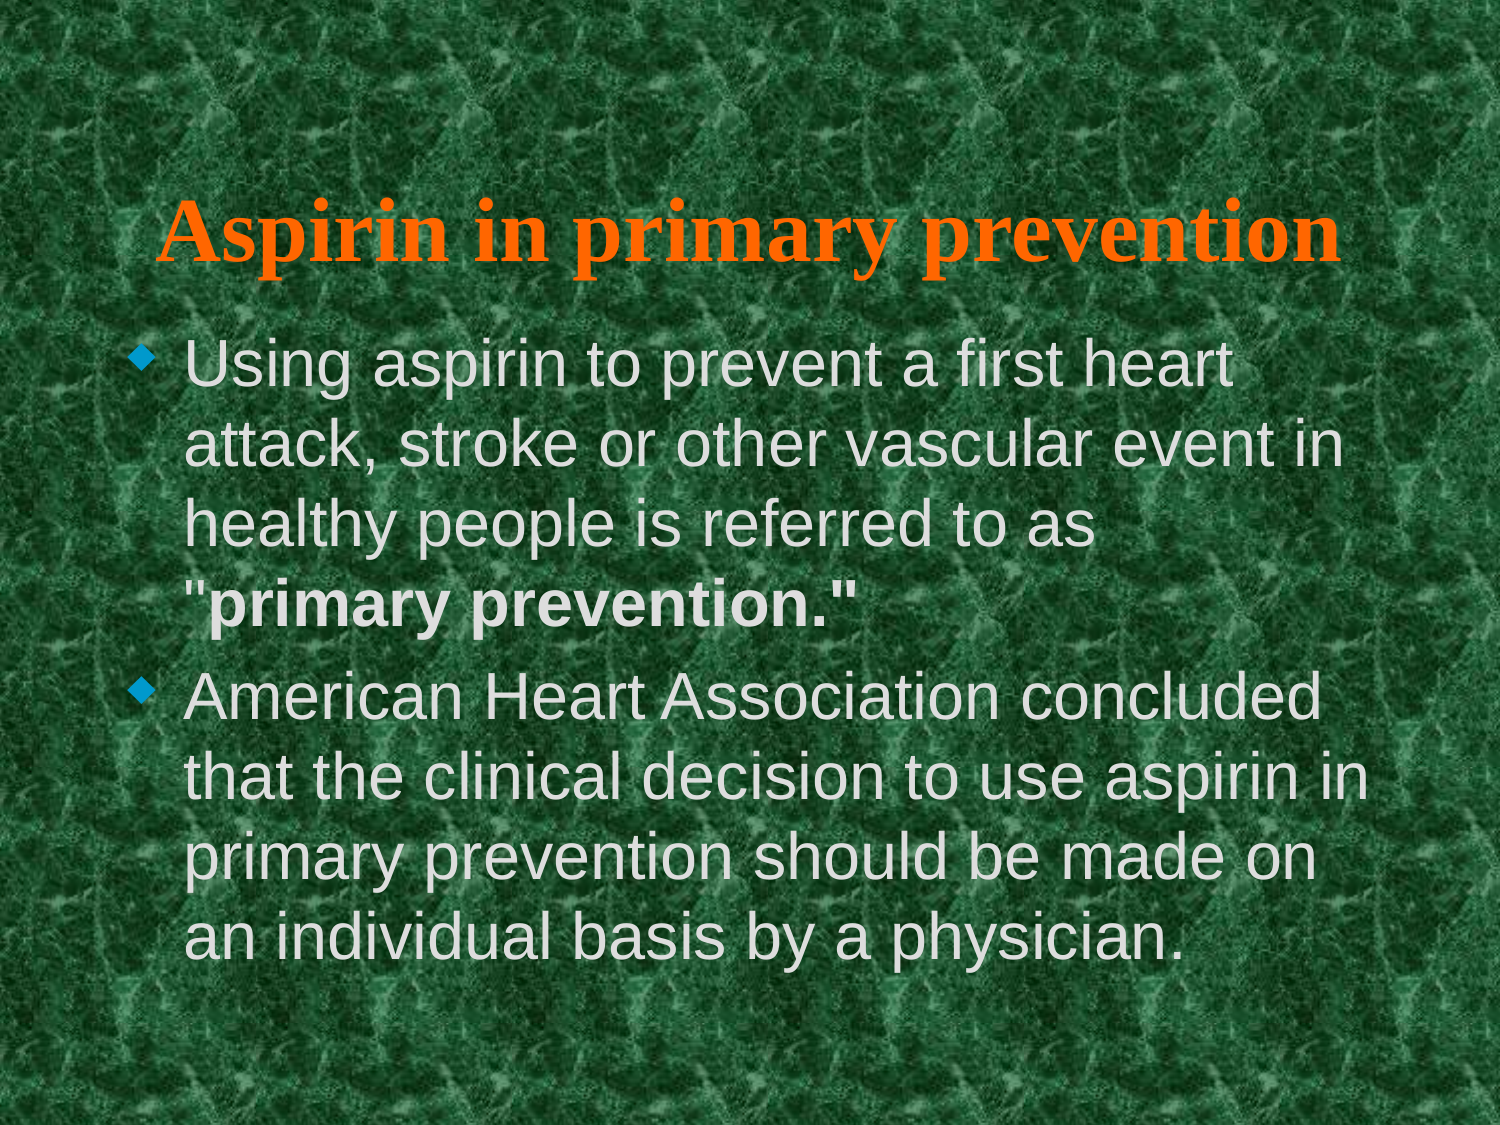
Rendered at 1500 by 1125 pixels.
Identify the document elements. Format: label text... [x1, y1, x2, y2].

picture [0, 0, 1500, 1125]
list Using aspirin to prevent a first heart attack, stroke or other vascular event in healthy people is referred to as "primary prevention." American Heart Association concluded that the clinical decision to use aspirin in primary prevention should be made on an individual basis by a physician. [111, 311, 1388, 988]
title Aspirin in primary prevention [111, 99, 1388, 288]
